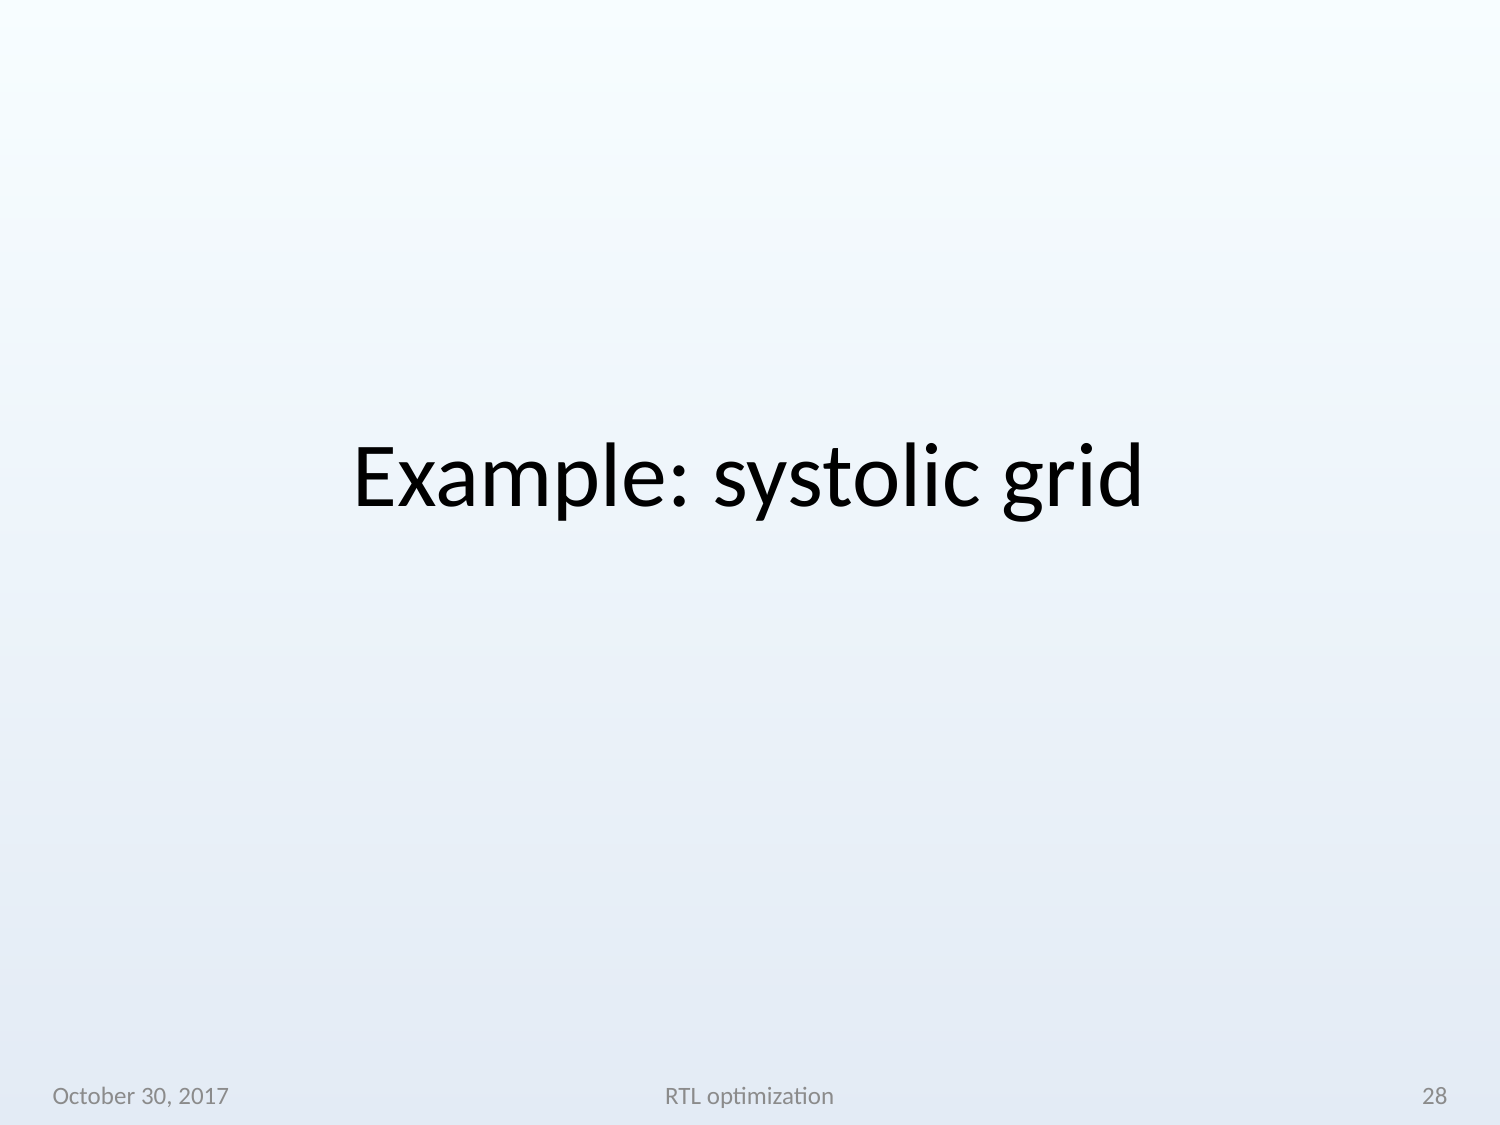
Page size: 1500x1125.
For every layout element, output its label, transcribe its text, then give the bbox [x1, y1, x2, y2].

slide_number 28 [1112, 1065, 1463, 1125]
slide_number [37, 1065, 388, 1125]
footer RTL optimization [512, 1065, 988, 1125]
title Example: systolic grid [112, 349, 1388, 591]
